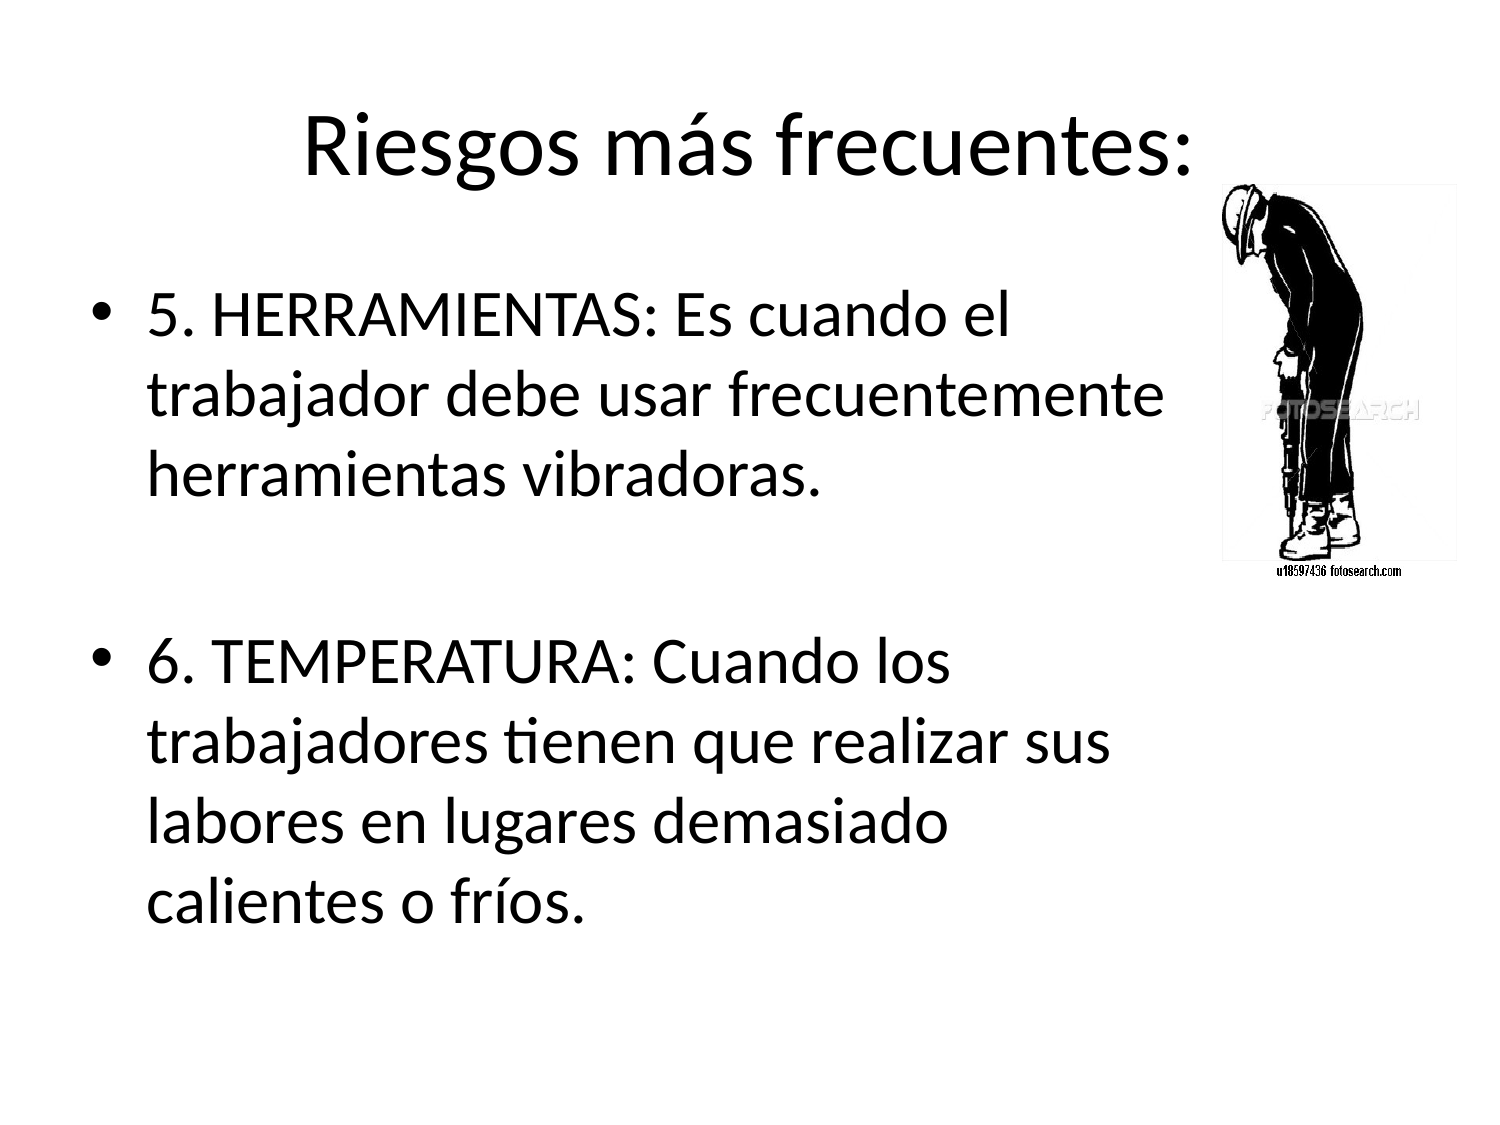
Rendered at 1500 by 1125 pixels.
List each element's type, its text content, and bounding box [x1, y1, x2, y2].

picture [1222, 184, 1457, 587]
title Riesgos más frecuentes: [75, 45, 1425, 233]
list 5. HERRAMIENTAS: Es cuando el trabajador debe usar frecuentemente herramientas vibradoras. 6. TEMPERATURA: Cuando los trabajadores tienen que realizar sus labores en lugares demasiado calientes o fríos. [75, 262, 1199, 1006]
